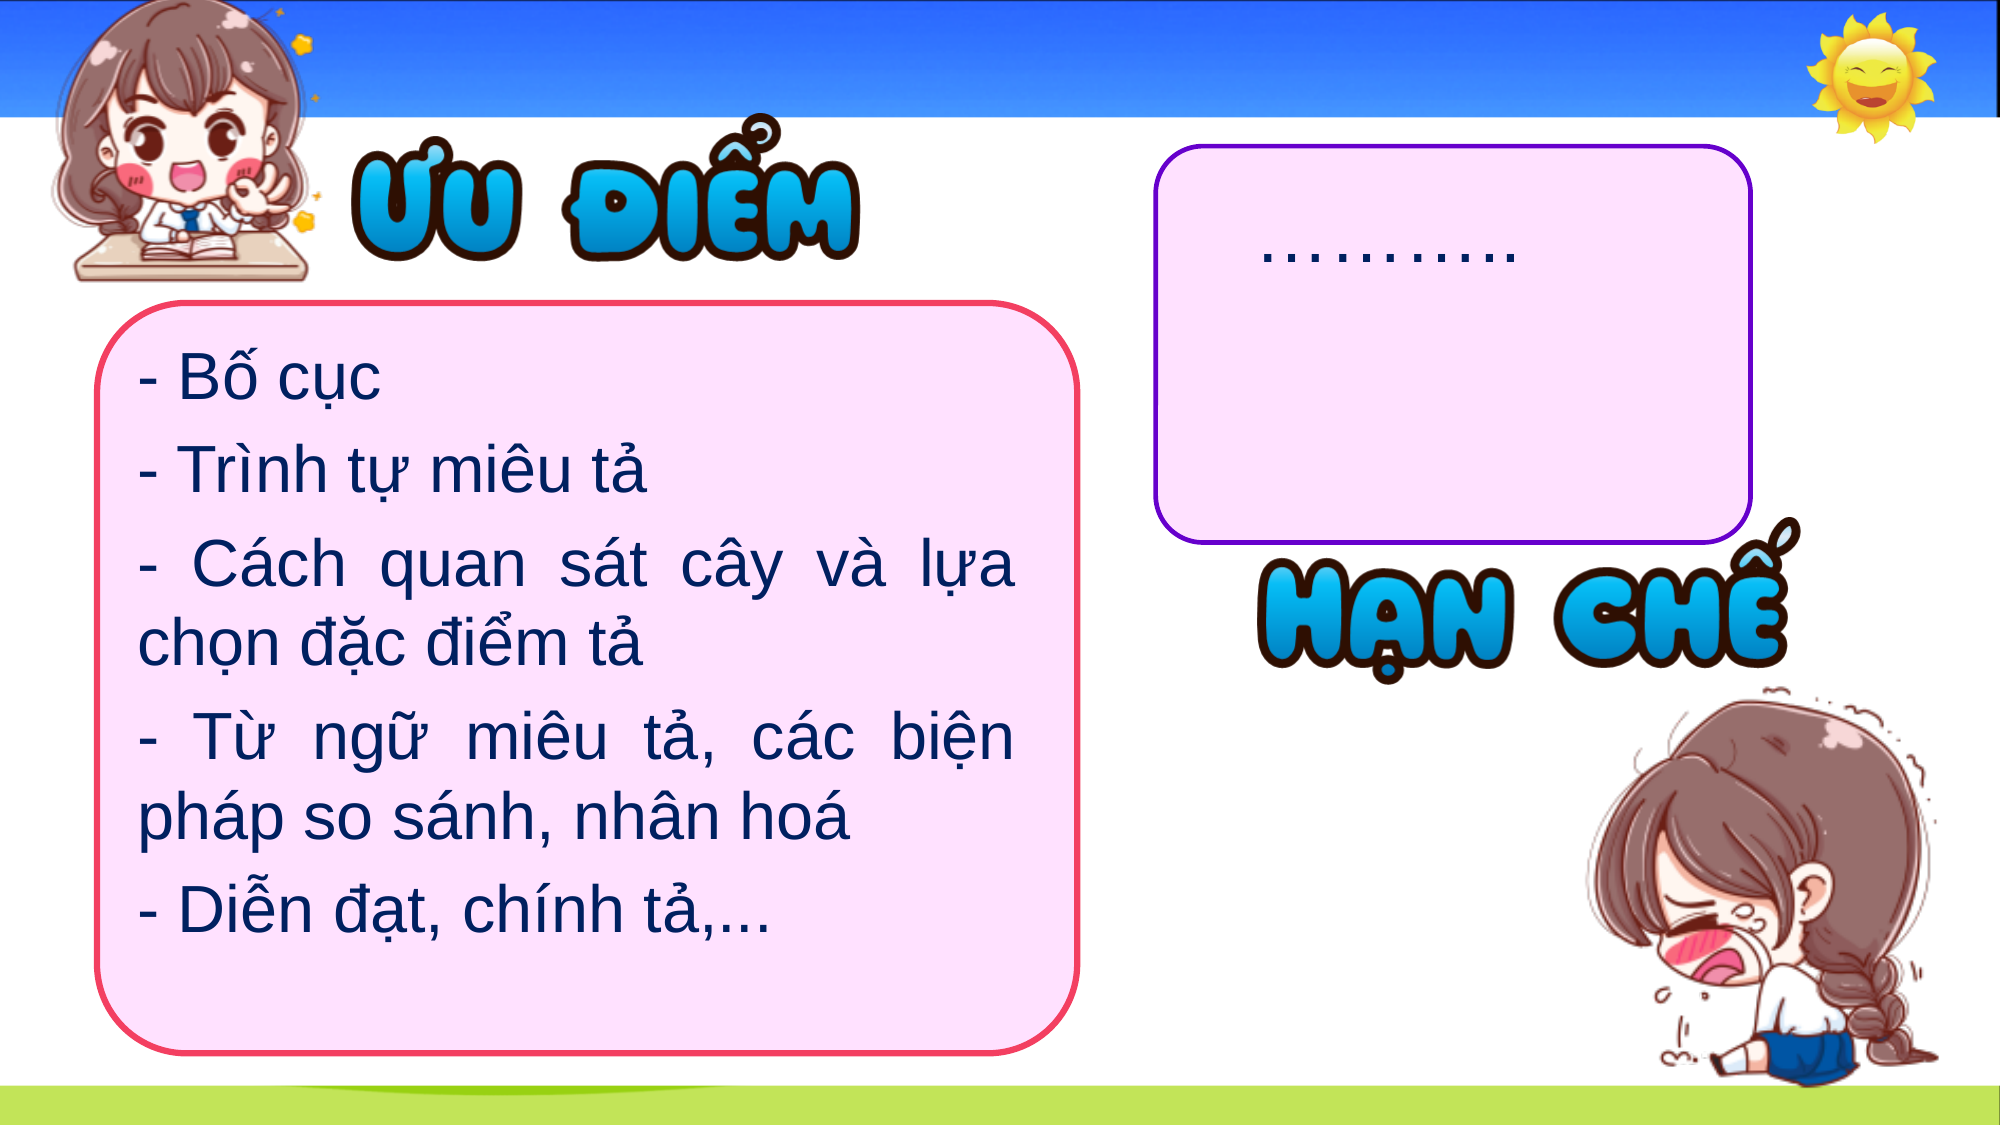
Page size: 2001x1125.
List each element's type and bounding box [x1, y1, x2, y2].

text_box [96, 302, 1078, 1054]
picture [0, 0, 2000, 303]
picture [0, 516, 2000, 1125]
text_box [1155, 146, 1751, 543]
